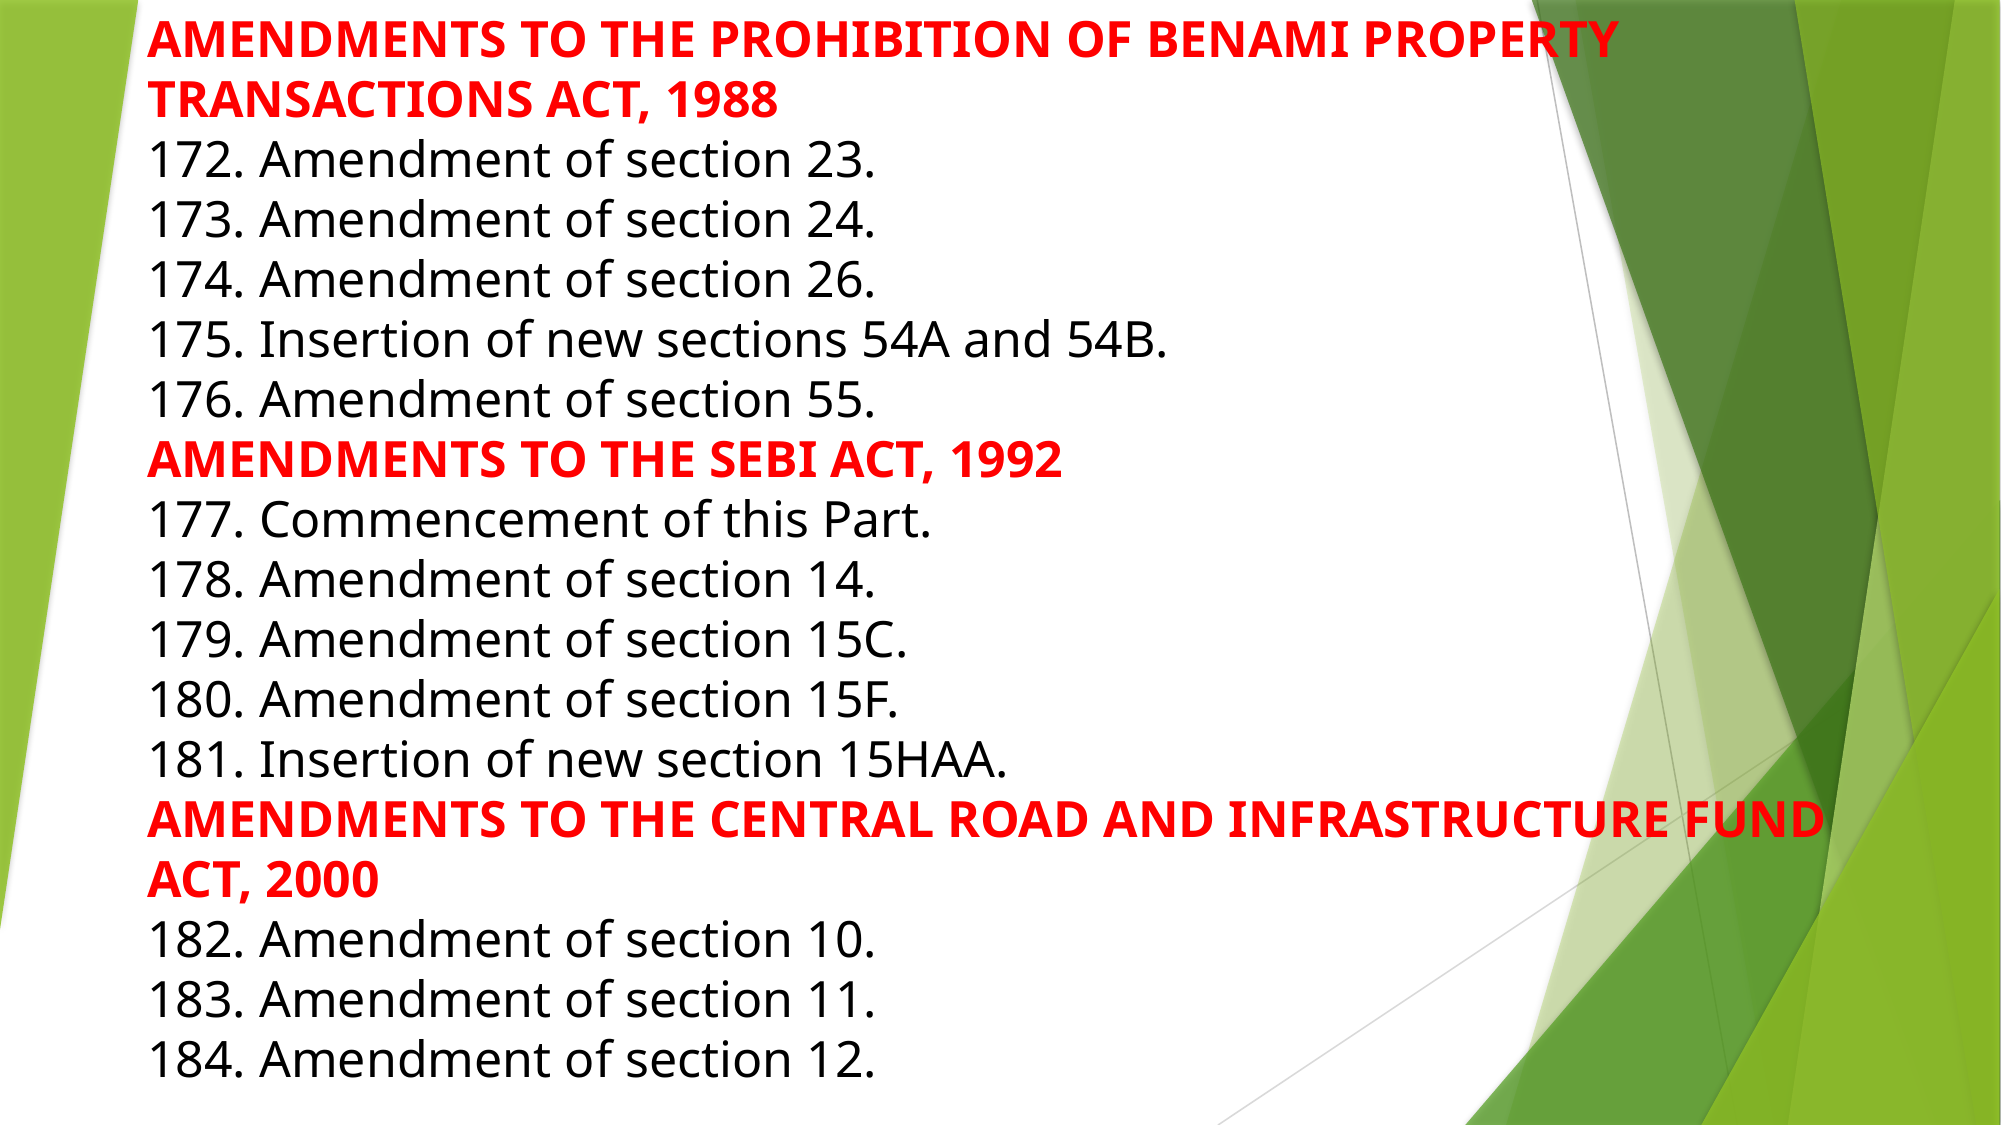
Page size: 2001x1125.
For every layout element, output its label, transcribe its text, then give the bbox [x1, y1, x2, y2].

text_box AMENDMENTS TO THE PROHIBITION OF BENAMI PROPERTY TRANSACTIONS ACT, 1988 172. Amendment of section 23. 173. Amendment of section 24. 174. Amendment of section 26. 175. Insertion of new sections 54A and 54B. 176. Amendment of section 55. AMENDMENTS TO THE SEBI ACT, 1992 177. Commencement of this Part. 178. Amendment of section 14. 179. Amendment of section 15C. 180. Amendment of section 15F. 181. Insertion of new section 15HAA. AMENDMENTS TO THE CENTRAL ROAD AND INFRASTRUCTURE FUND ACT, 2000 182. Amendment of section 10. 183. Amendment of section 11. 184. Amendment of section 12. [132, 0, 1918, 1125]
